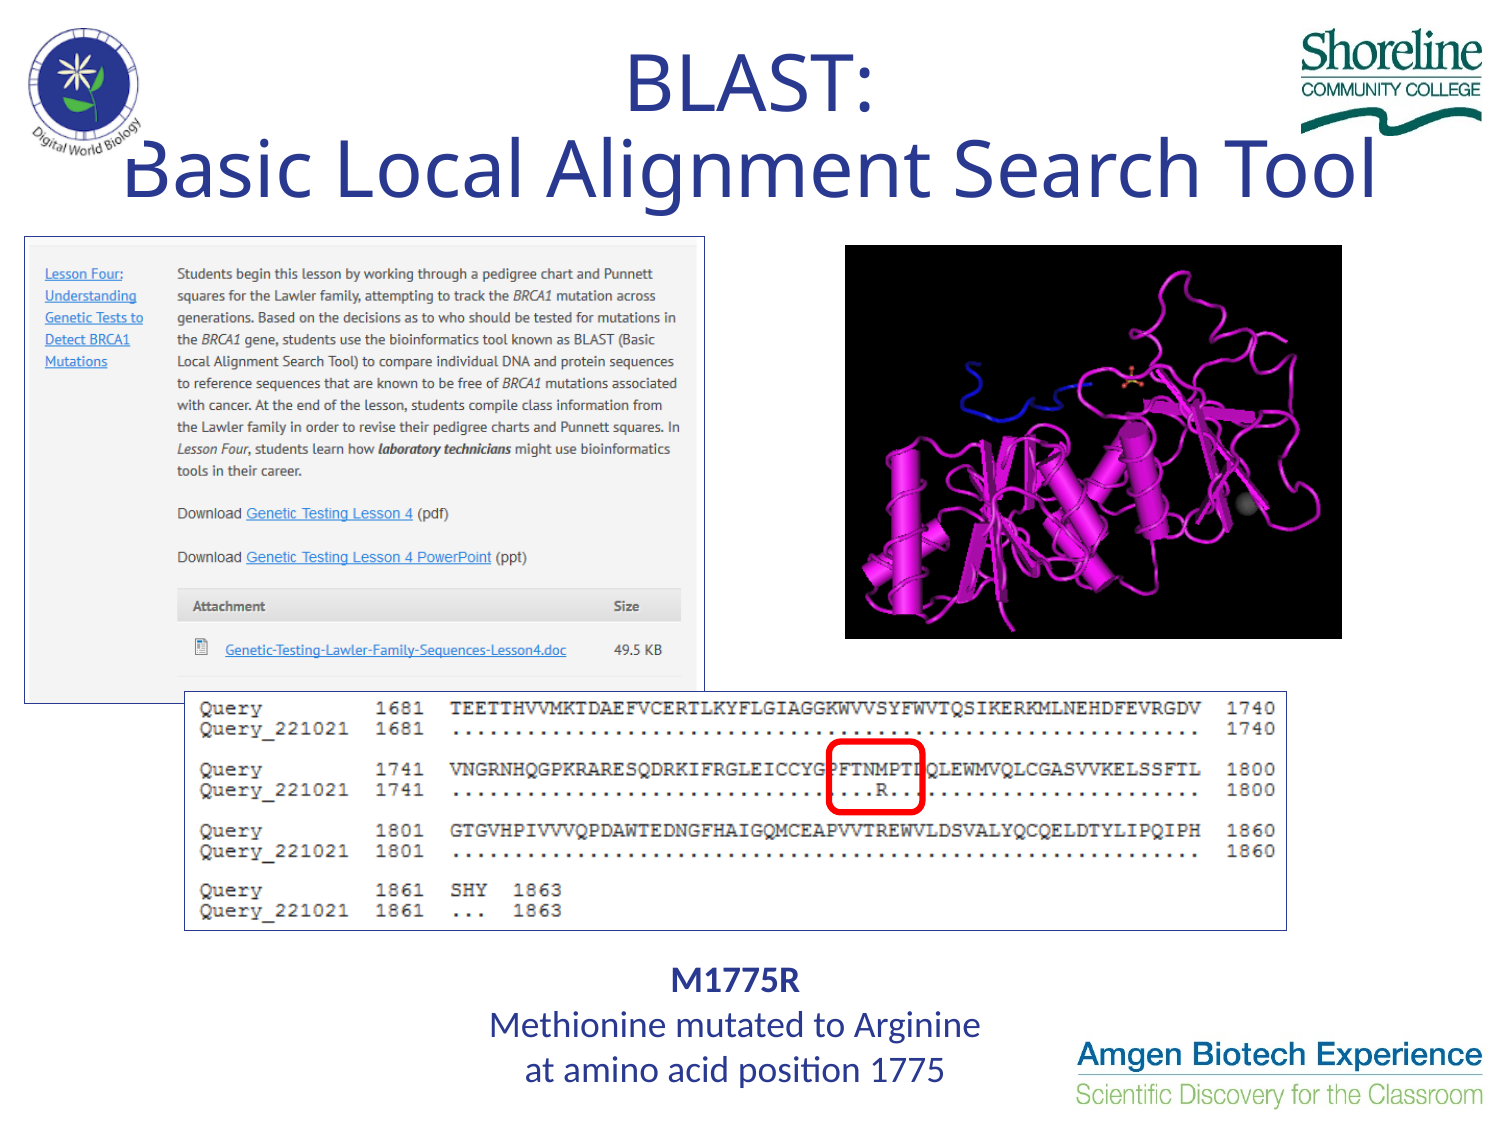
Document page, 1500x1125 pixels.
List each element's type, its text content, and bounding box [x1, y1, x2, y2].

picture [18, 28, 144, 159]
picture [845, 245, 1342, 640]
picture [1062, 1022, 1500, 1125]
title BLAST: Basic Local Alignment Search Tool [103, 20, 1397, 238]
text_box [454, 741, 1016, 1099]
picture [1301, 28, 1482, 136]
picture [24, 236, 1287, 931]
